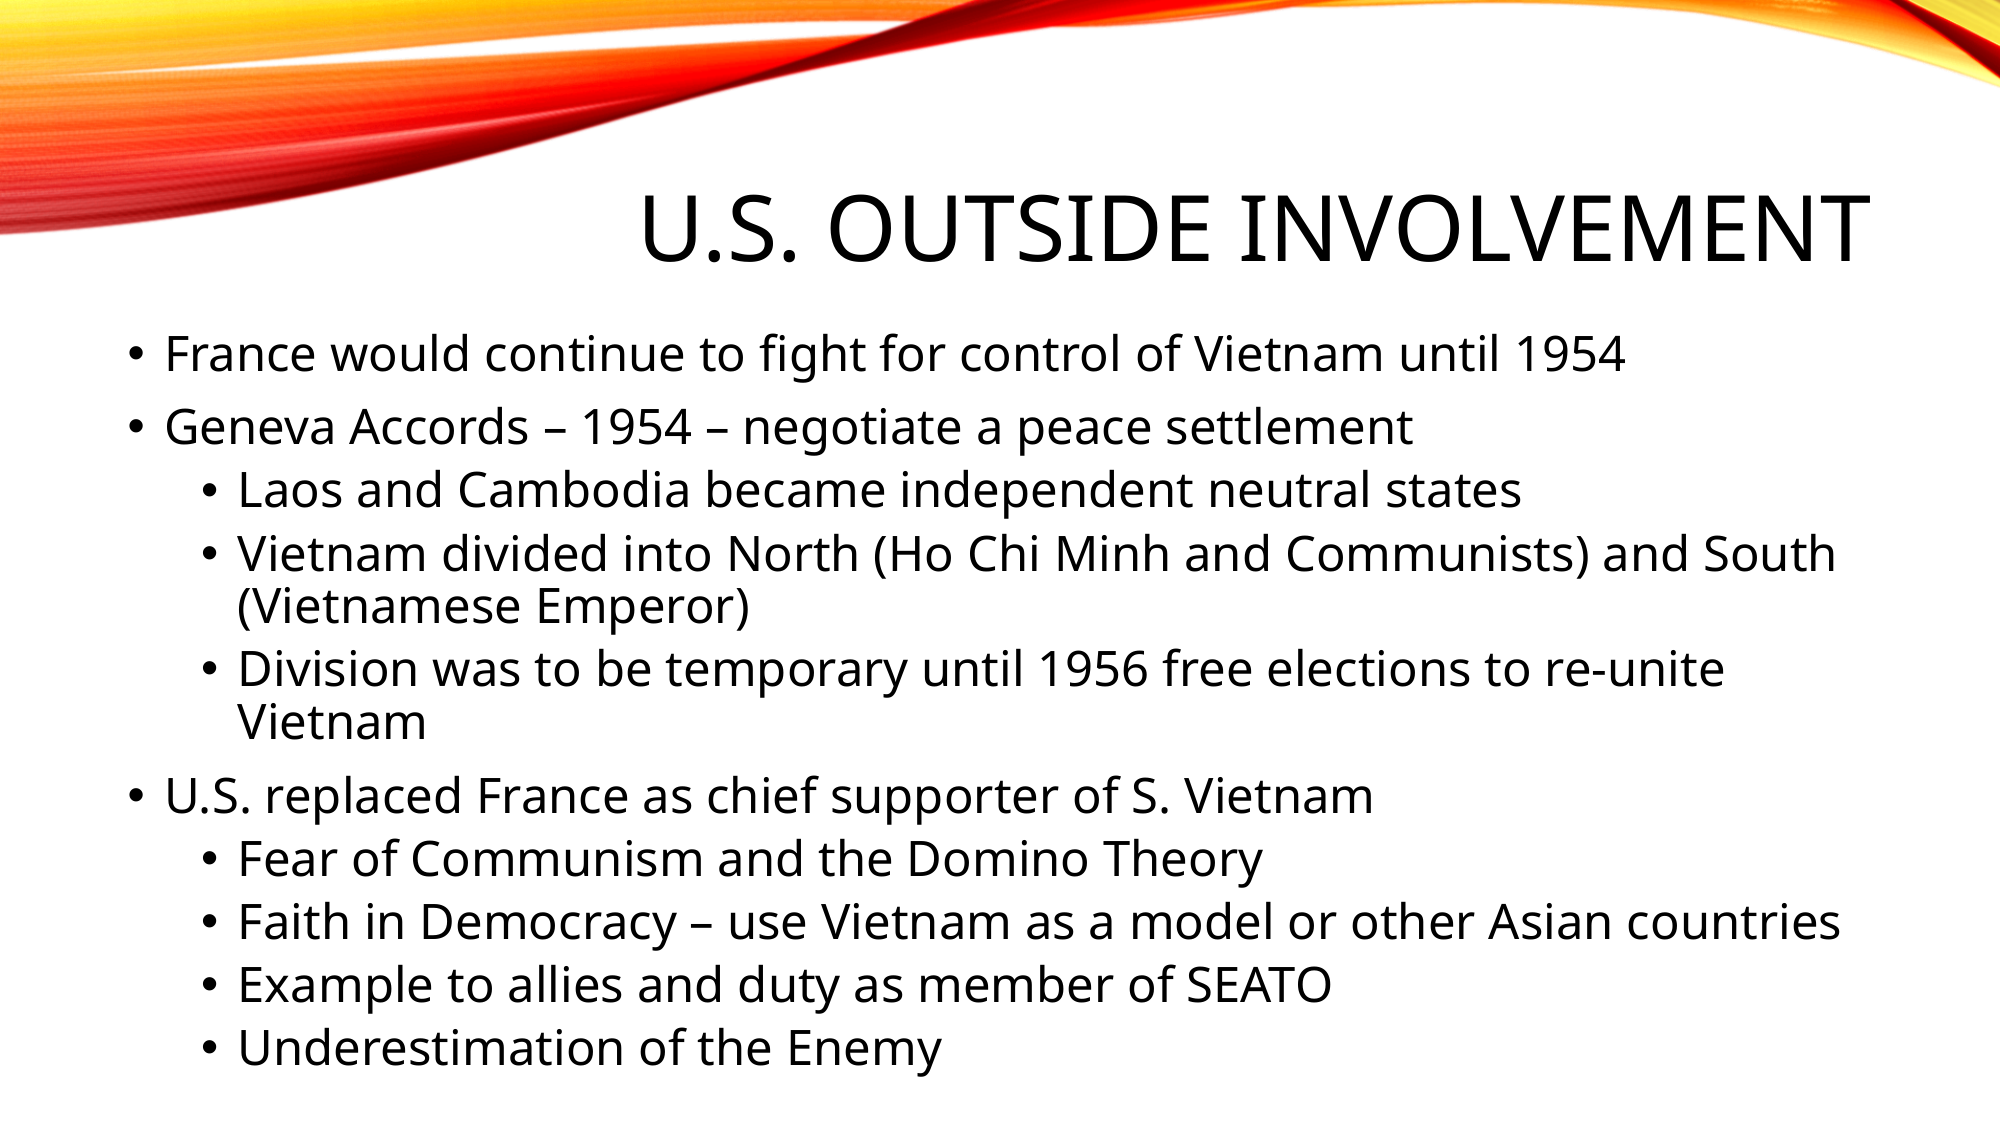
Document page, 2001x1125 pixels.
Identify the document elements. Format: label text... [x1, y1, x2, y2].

title U.S. outside involvement [474, 125, 1888, 321]
list France would continue to fight for control of Vietnam until 1954 Geneva Accords – 1954 – negotiate a peace settlement Laos and Cambodia became independent neutral states Vietnam divided into North (Ho Chi Minh and Communists) and South (Vietnamese Emperor) Division was to be temporary until 1956 free elections to re-unite Vietnam U.S. replaced France as chief supporter of S. Vietnam Fear of Communism and the Domino Theory Faith in Democracy – use Vietnam as a model or other Asian countries Example to allies and duty as member of SEATO Underestimation of the Enemy [112, 321, 1888, 1092]
picture [0, 0, 2000, 237]
